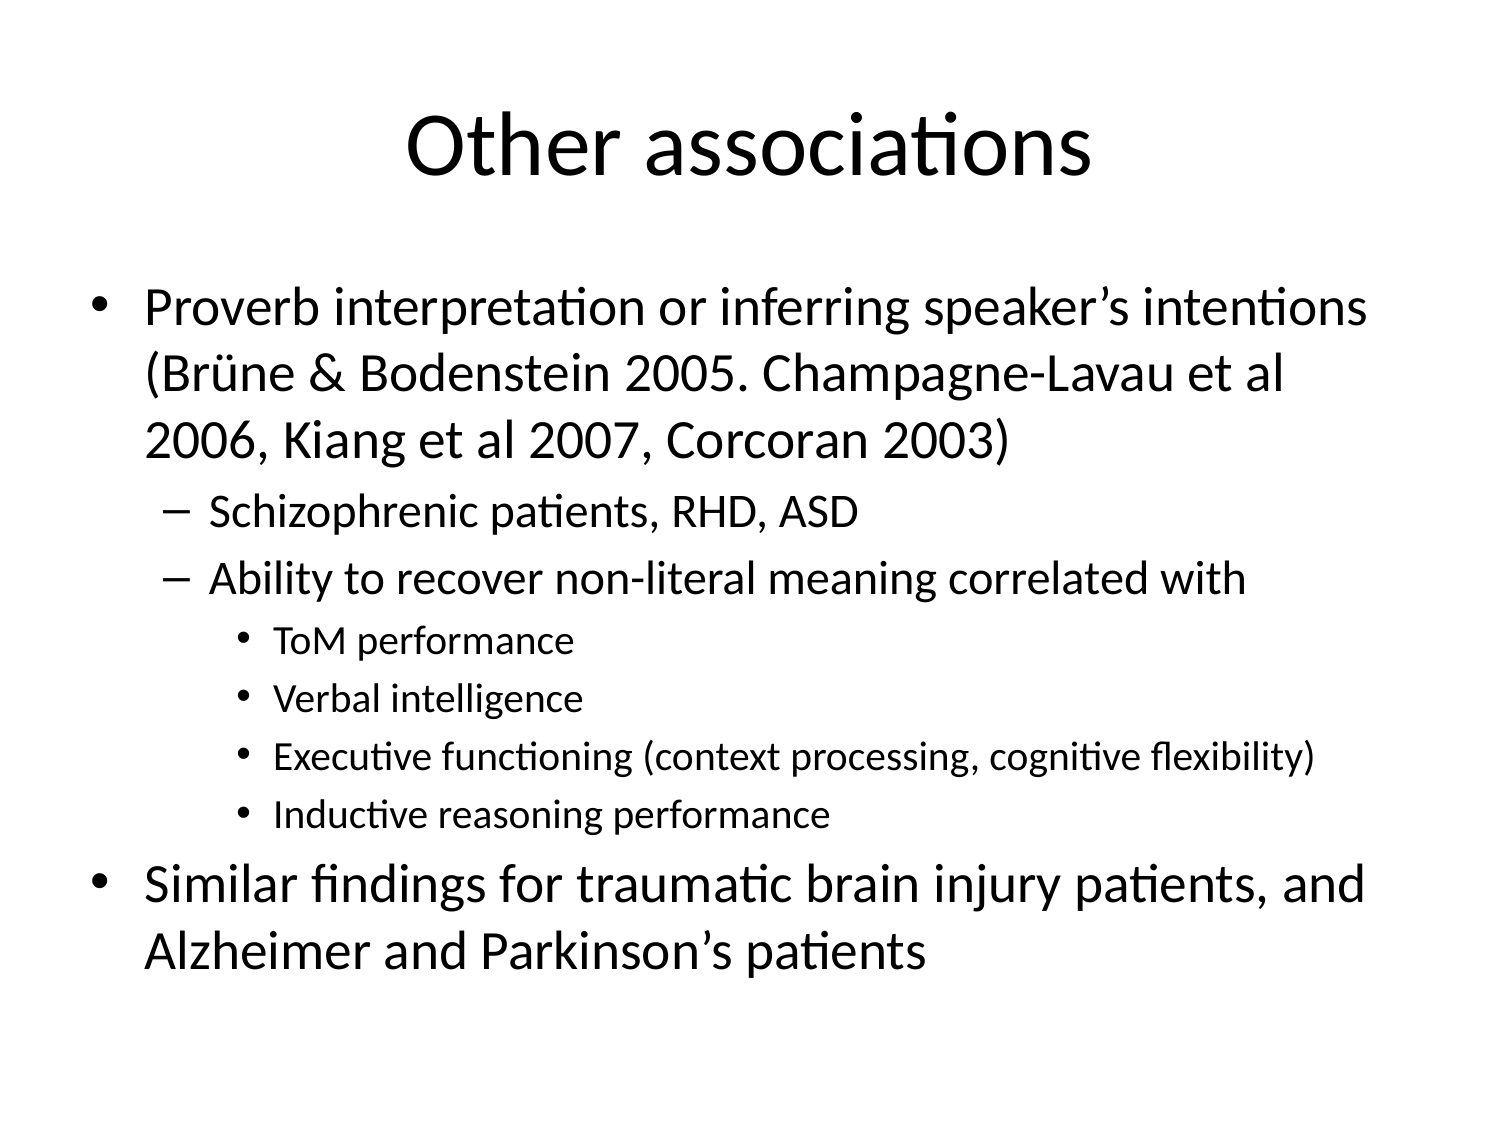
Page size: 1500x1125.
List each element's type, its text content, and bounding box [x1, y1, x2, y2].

list Proverb interpretation or inferring speaker’s intentions (Brüne & Bodenstein 2005. Champagne-Lavau et al 2006, Kiang et al 2007, Corcoran 2003) Schizophrenic patients, RHD, ASD Ability to recover non-literal meaning correlated with ToM performance Verbal intelligence Executive functioning (context processing, cognitive flexibility) Inductive reasoning performance Similar findings for traumatic brain injury patients, and Alzheimer and Parkinson’s patients [75, 262, 1425, 1005]
title Other associations [75, 45, 1425, 233]
